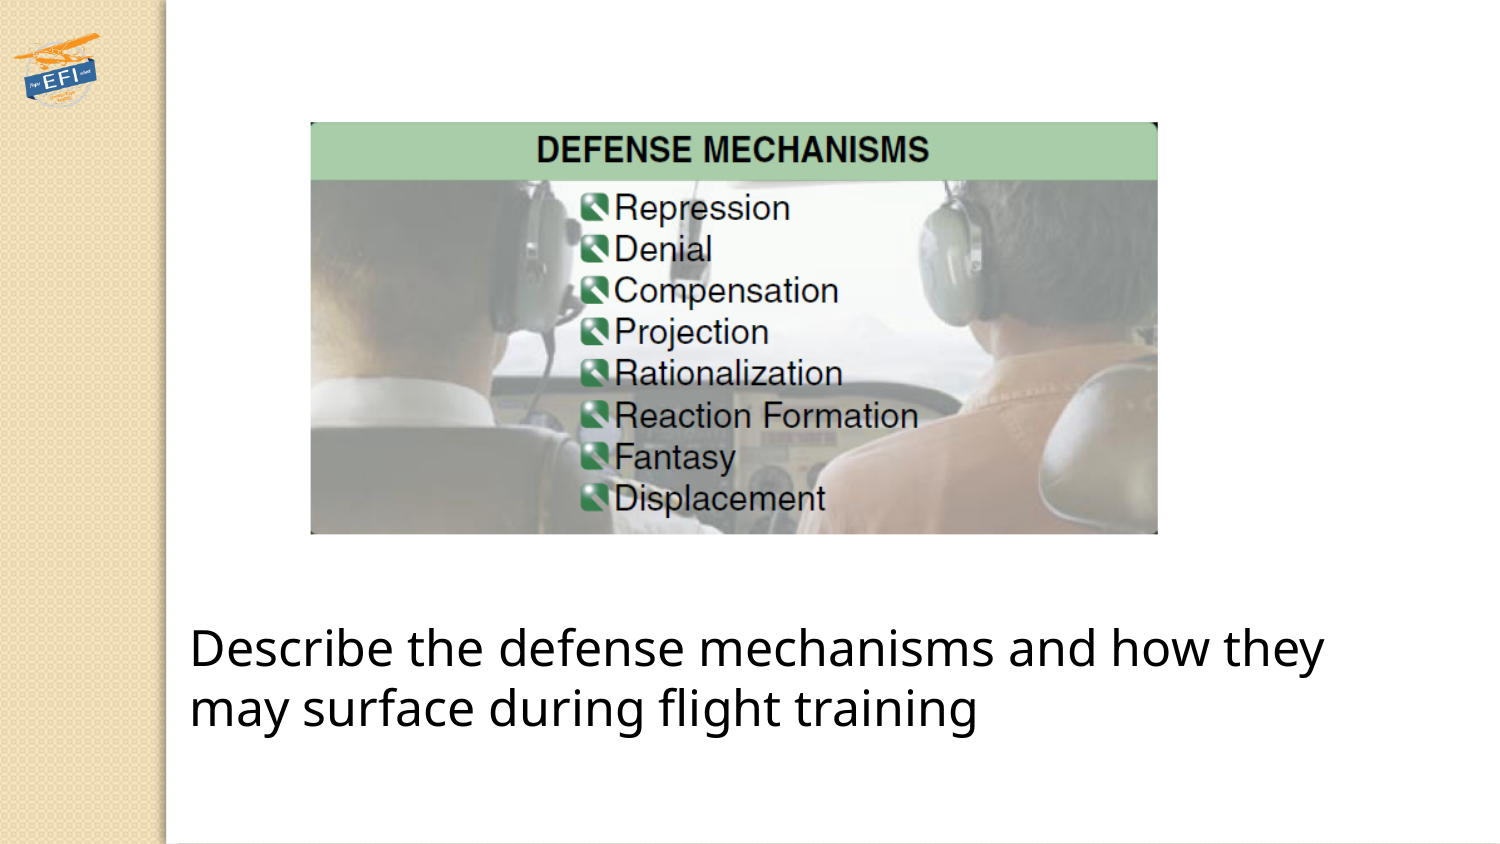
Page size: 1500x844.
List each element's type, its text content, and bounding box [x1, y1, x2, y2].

picture [13, 32, 103, 108]
picture [287, 96, 1177, 556]
text_box Describe the defense mechanisms and how they may surface during flight training [174, 609, 1450, 745]
